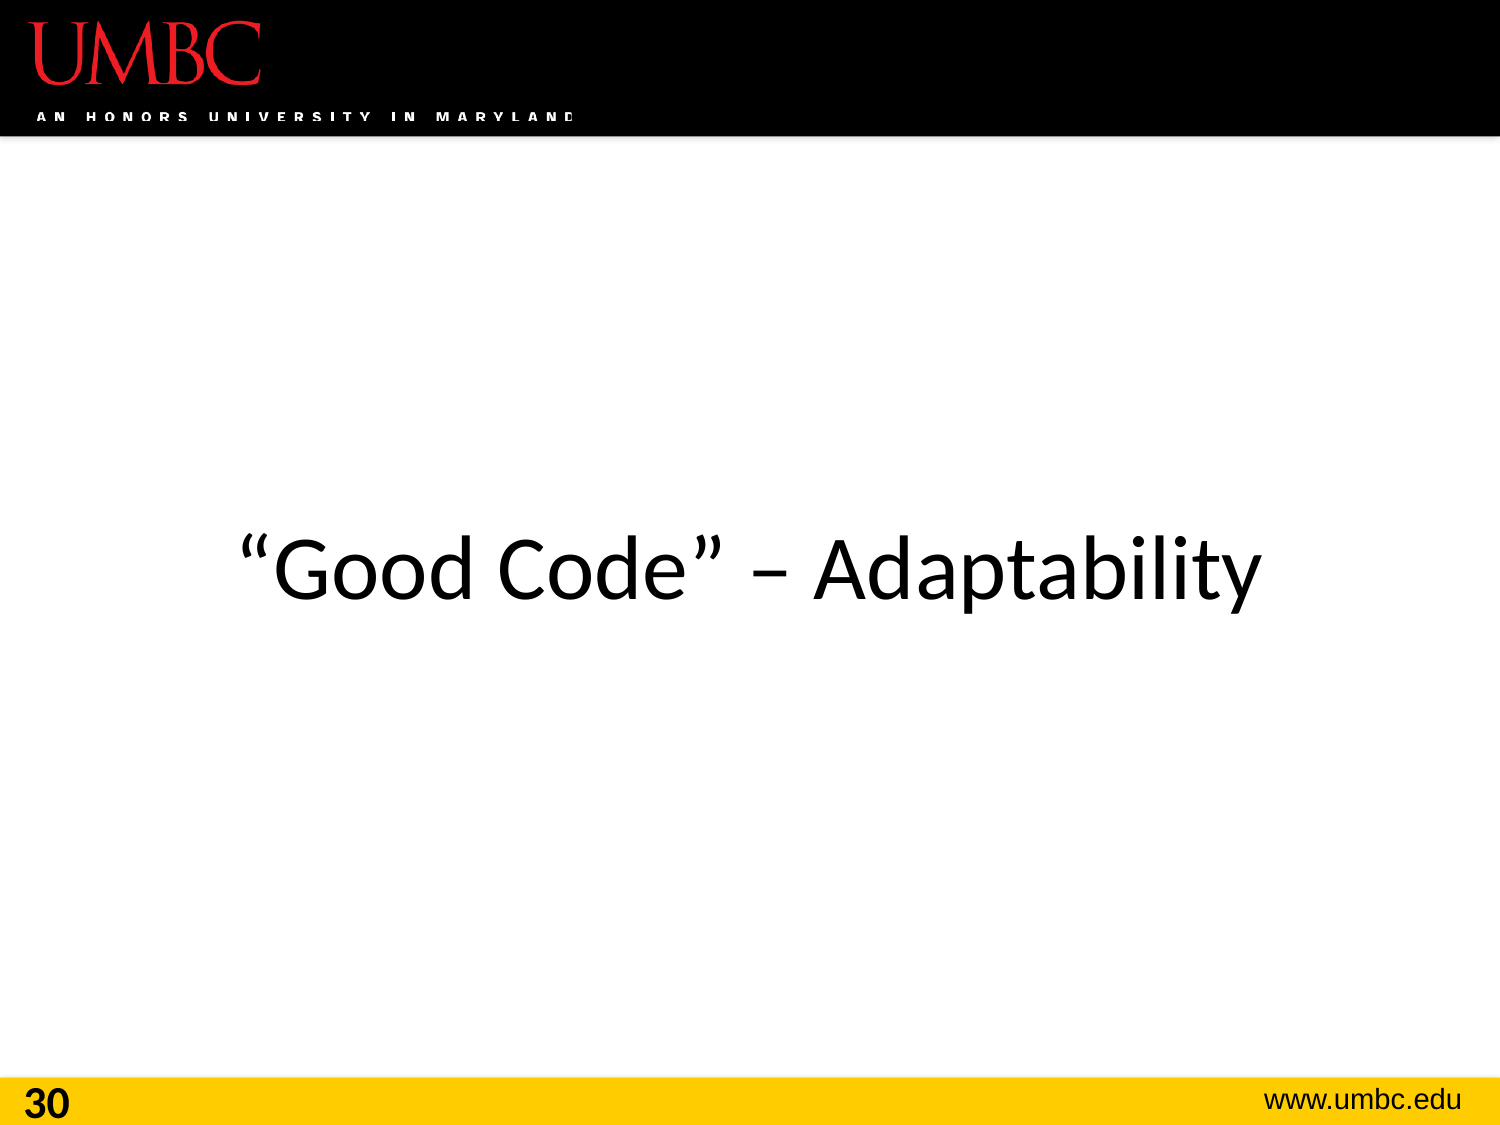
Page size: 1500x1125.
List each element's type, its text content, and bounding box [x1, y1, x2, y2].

title “Good Code” – Adaptability [112, 441, 1388, 683]
slide_number 30 [0, 1065, 94, 1125]
